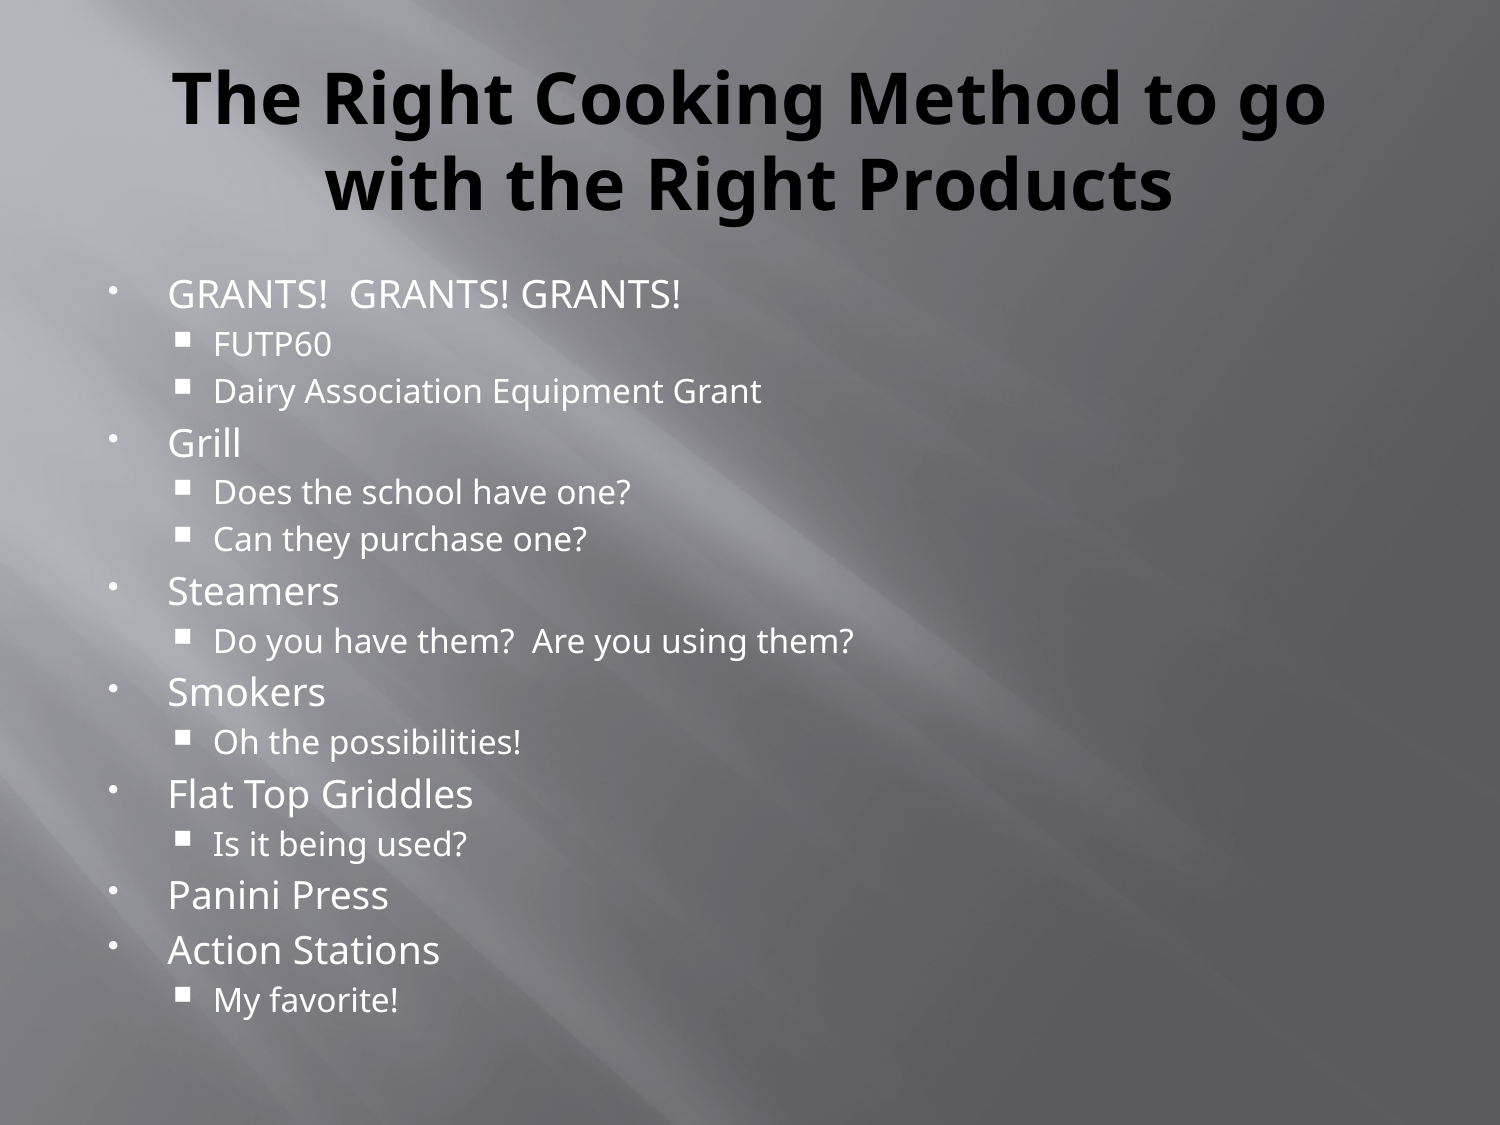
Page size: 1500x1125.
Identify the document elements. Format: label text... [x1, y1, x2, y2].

title The Right Cooking Method to go with the Right Products [75, 45, 1425, 233]
list GRANTS! GRANTS! GRANTS! FUTP60 Dairy Association Equipment Grant Grill Does the school have one? Can they purchase one? Steamers Do you have them? Are you using them? Smokers Oh the possibilities! Flat Top Griddles Is it being used? Panini Press Action Stations My favorite! [75, 262, 1425, 1035]
